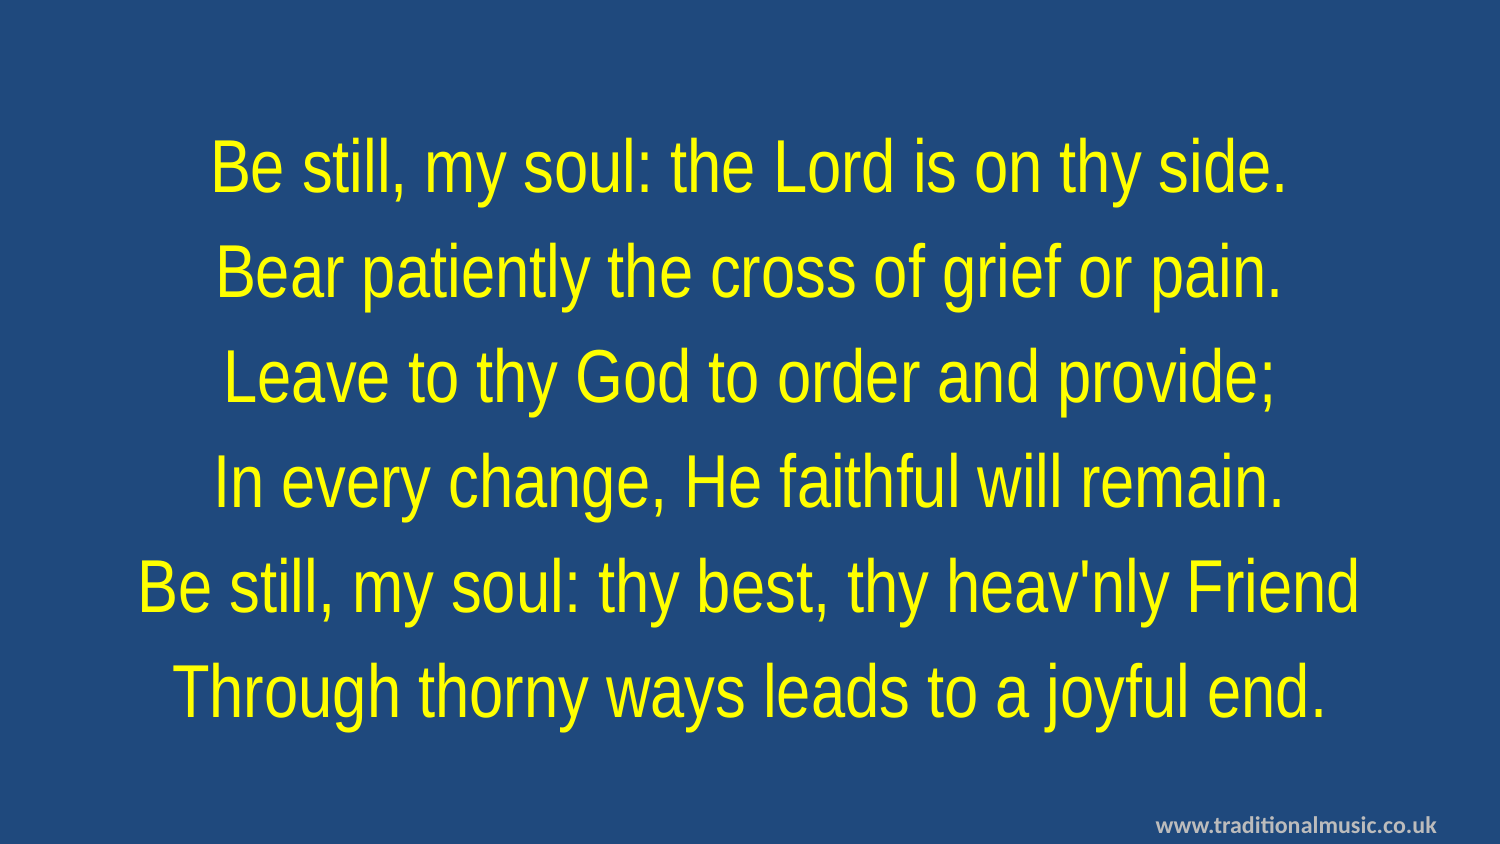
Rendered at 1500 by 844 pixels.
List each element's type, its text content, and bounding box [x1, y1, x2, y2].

list Be still, my soul: the Lord is on thy side. Bear patiently the cross of grief or pain. Leave to thy God to order and provide; In every change, He faithful will remain. Be still, my soul: thy best, thy heav'nly Friend Through thorny ways leads to a joyful end. [0, 0, 1500, 844]
